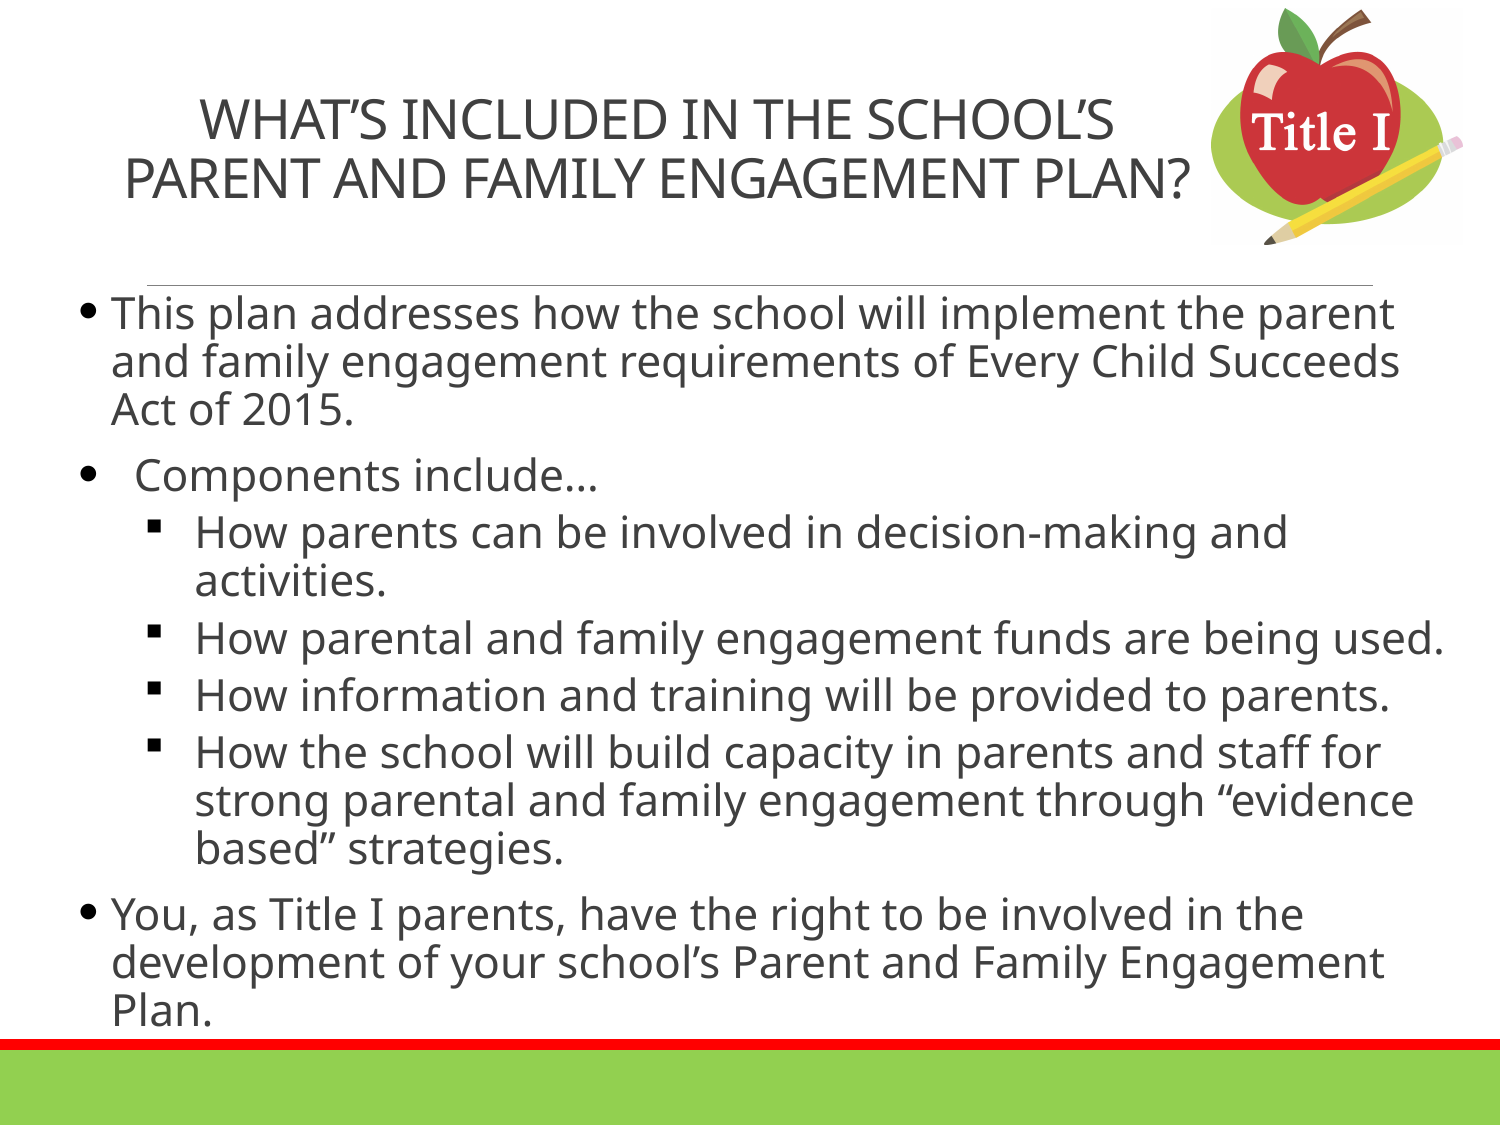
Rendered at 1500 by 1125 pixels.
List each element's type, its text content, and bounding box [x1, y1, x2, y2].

title WHAT’S INCLUDED IN THE SCHOOL’S PARENT AND FAMILY ENGAGEMENT PLAN? [95, 57, 1207, 245]
list This plan addresses how the school will implement the parent and family engagement requirements of Every Child Succeeds Act of 2015. Components include… How parents can be involved in decision-making and activities. How parental and family engagement funds are being used. How information and training will be provided to parents. How the school will build capacity in parents and staff for strong parental and family engagement through “evidence based” strategies. You, as Title I parents, have the right to be involved in the development of your school’s Parent and Family Engagement Plan. [62, 283, 1463, 1059]
picture [1210, 7, 1463, 246]
